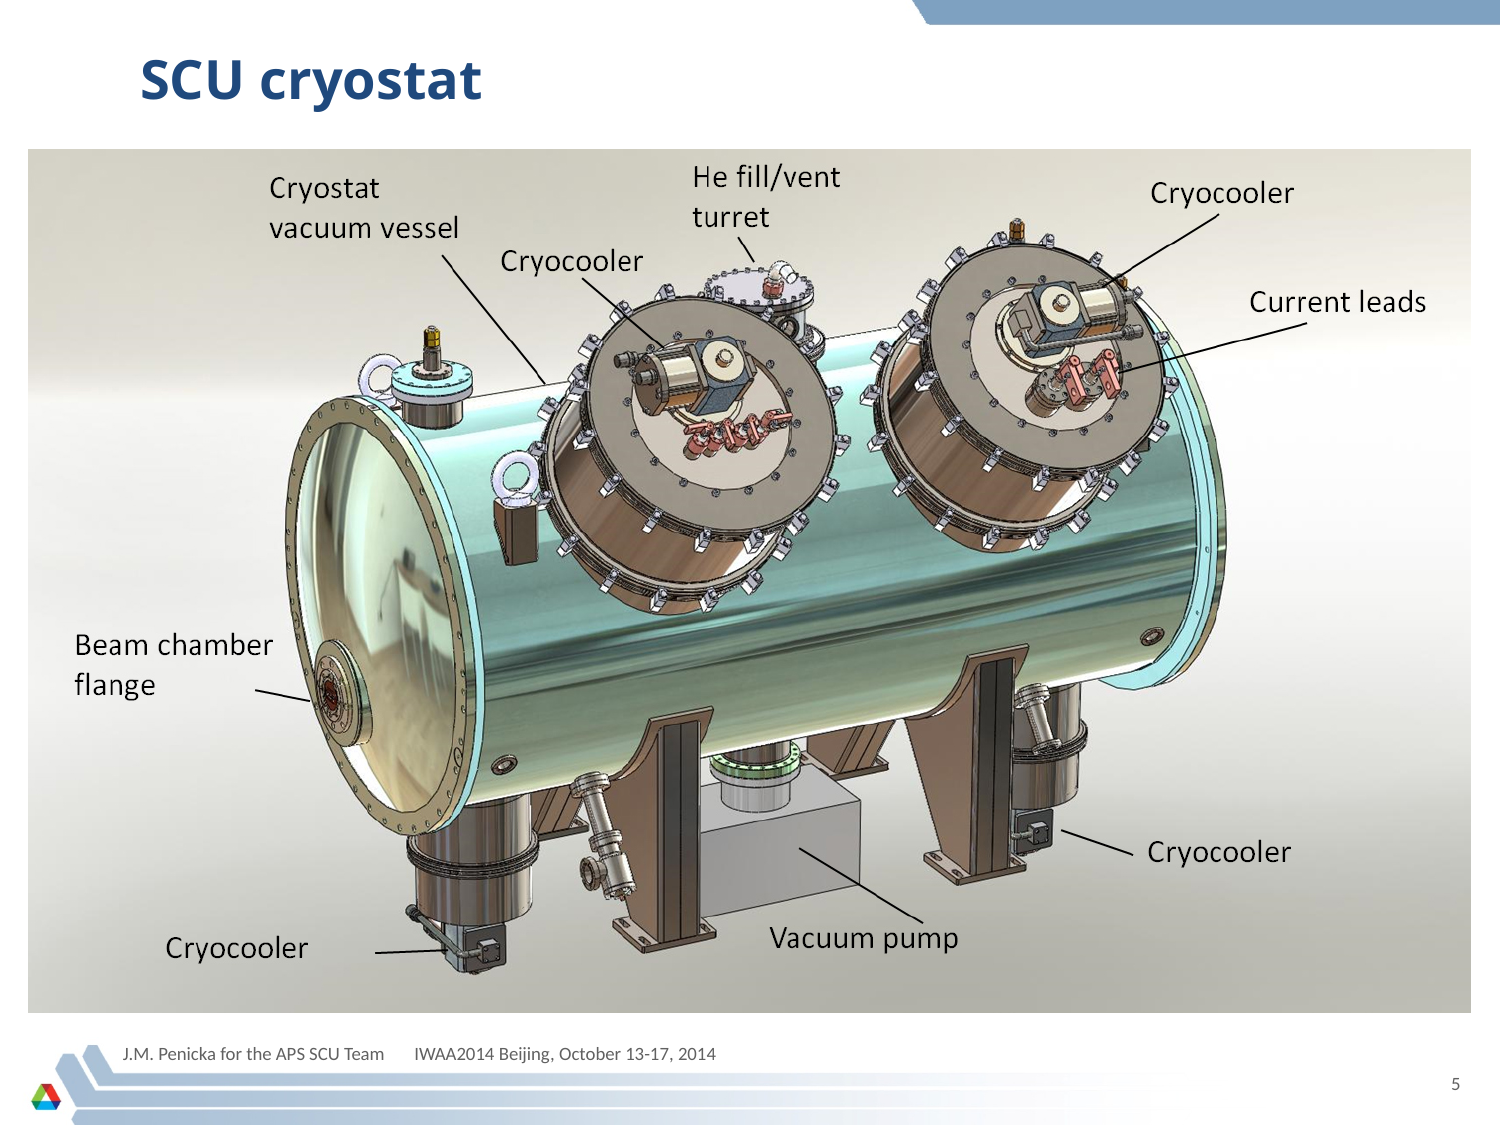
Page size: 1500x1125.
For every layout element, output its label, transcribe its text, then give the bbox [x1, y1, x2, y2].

slide_number 5 [1412, 1064, 1476, 1125]
footer J.M. Penicka for the APS SCU Team IWAA2014 Beijing, October 13-17, 2014 [107, 1034, 1083, 1073]
title SCU cryostat [124, 37, 1376, 143]
picture [0, 1037, 1500, 1125]
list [28, 149, 1472, 1013]
picture [0, 0, 1500, 26]
